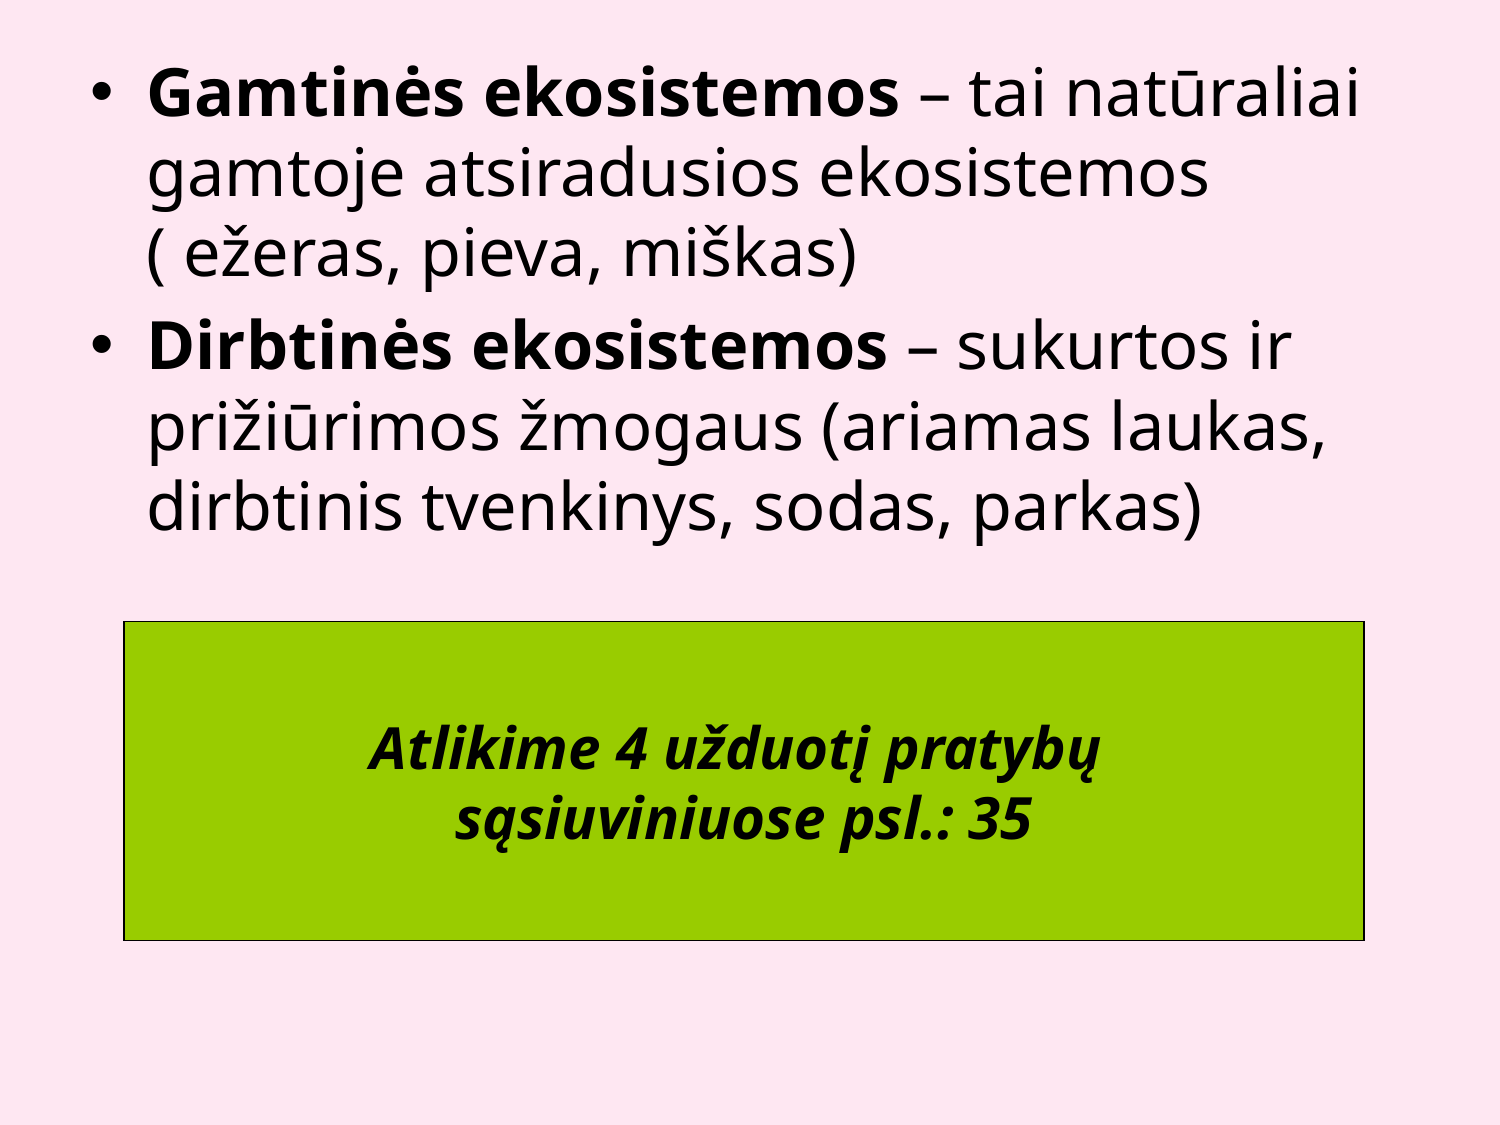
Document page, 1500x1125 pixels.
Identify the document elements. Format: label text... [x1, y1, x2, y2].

list Gamtinės ekosistemos – tai natūraliai gamtoje atsiradusios ekosistemos ( ežeras, pieva, miškas) Dirbtinės ekosistemos – sukurtos ir prižiūrimos žmogaus (ariamas laukas, dirbtinis tvenkinys, sodas, parkas) [74, 42, 1426, 1006]
text_box Atlikime 4 užduotį pratybų sąsiuviniuose psl.: 35 [123, 621, 1365, 941]
